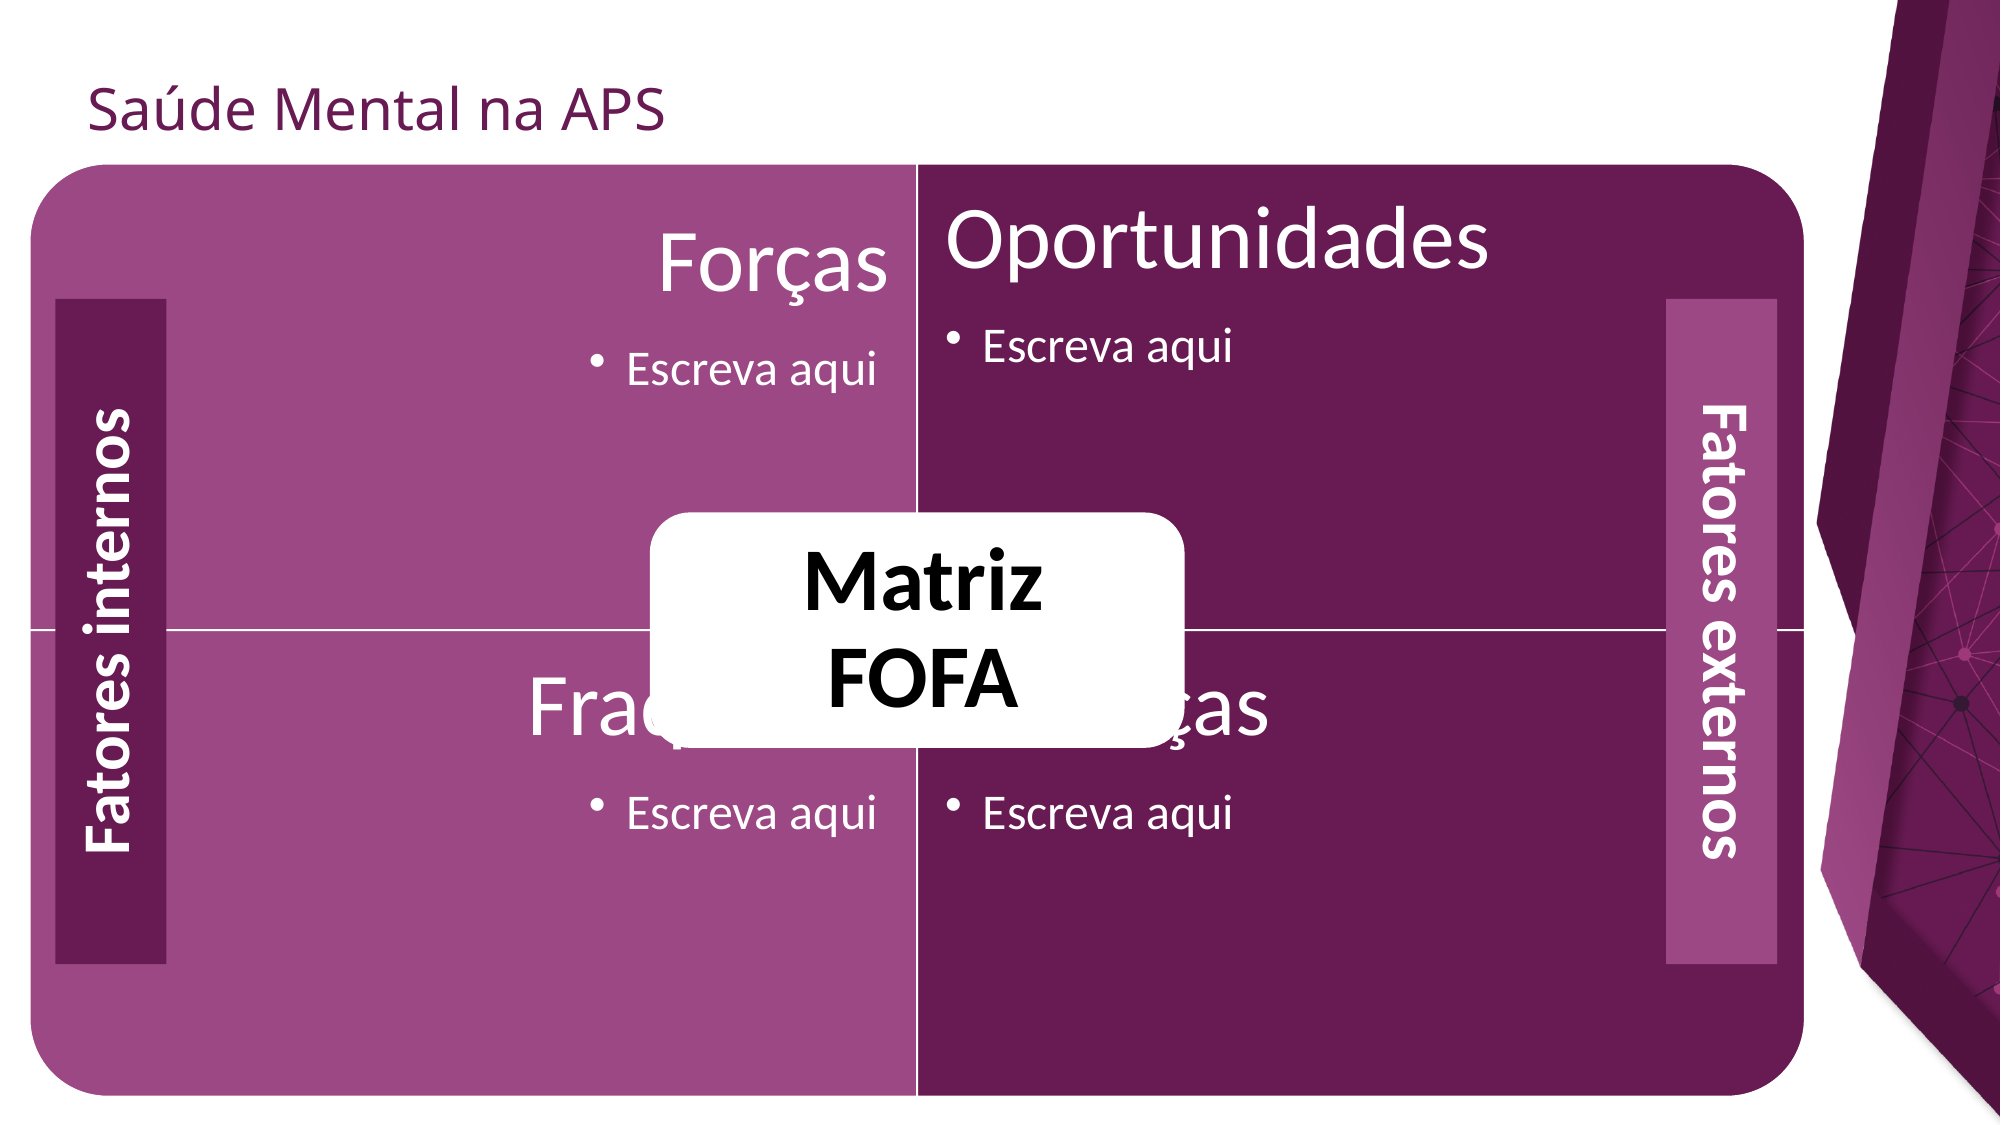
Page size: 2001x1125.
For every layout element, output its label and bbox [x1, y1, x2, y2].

list [29, 163, 1805, 1097]
picture [1816, 0, 2000, 1125]
